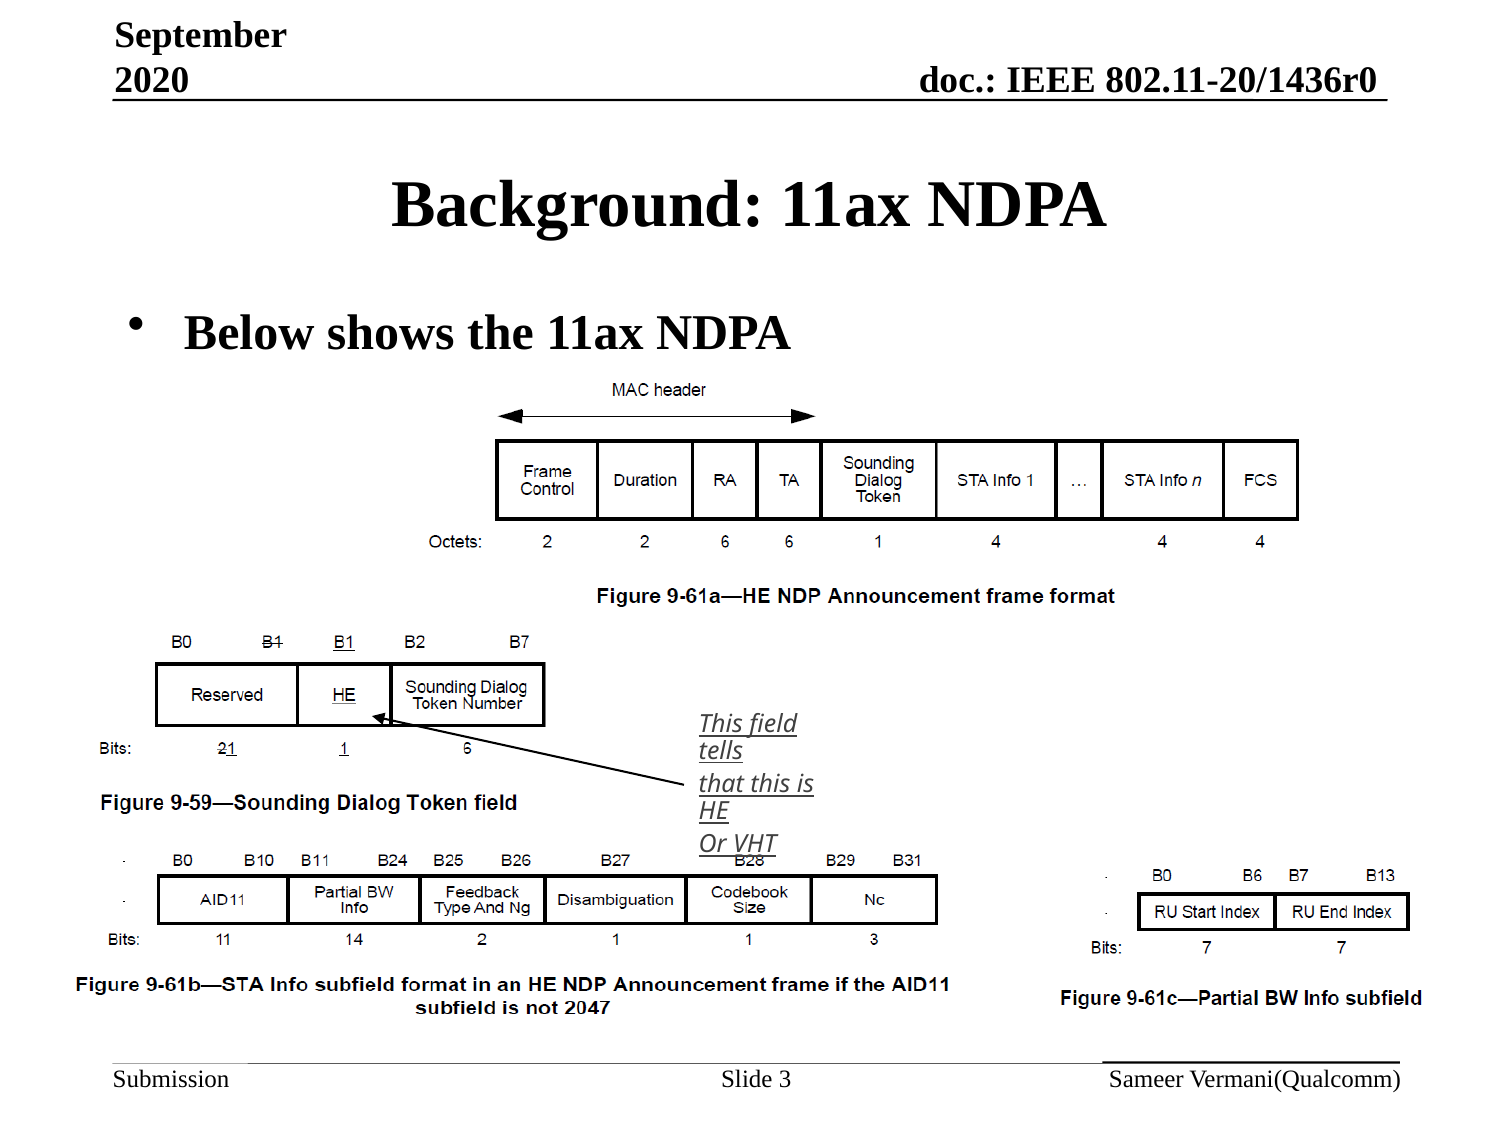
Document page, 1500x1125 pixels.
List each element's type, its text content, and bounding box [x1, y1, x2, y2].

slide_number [114, 54, 354, 101]
picture [1, 357, 1500, 1063]
footer Sameer Vermani(Qualcomm) [1062, 1061, 1402, 1093]
title Background: 11ax NDPA [112, 112, 1388, 288]
slide_number Slide 3 [712, 1071, 800, 1093]
list Below shows the 11ax NDPA [112, 292, 1388, 831]
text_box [371, 715, 685, 759]
text_box This field tells that this is HE Or VHT [683, 703, 857, 809]
